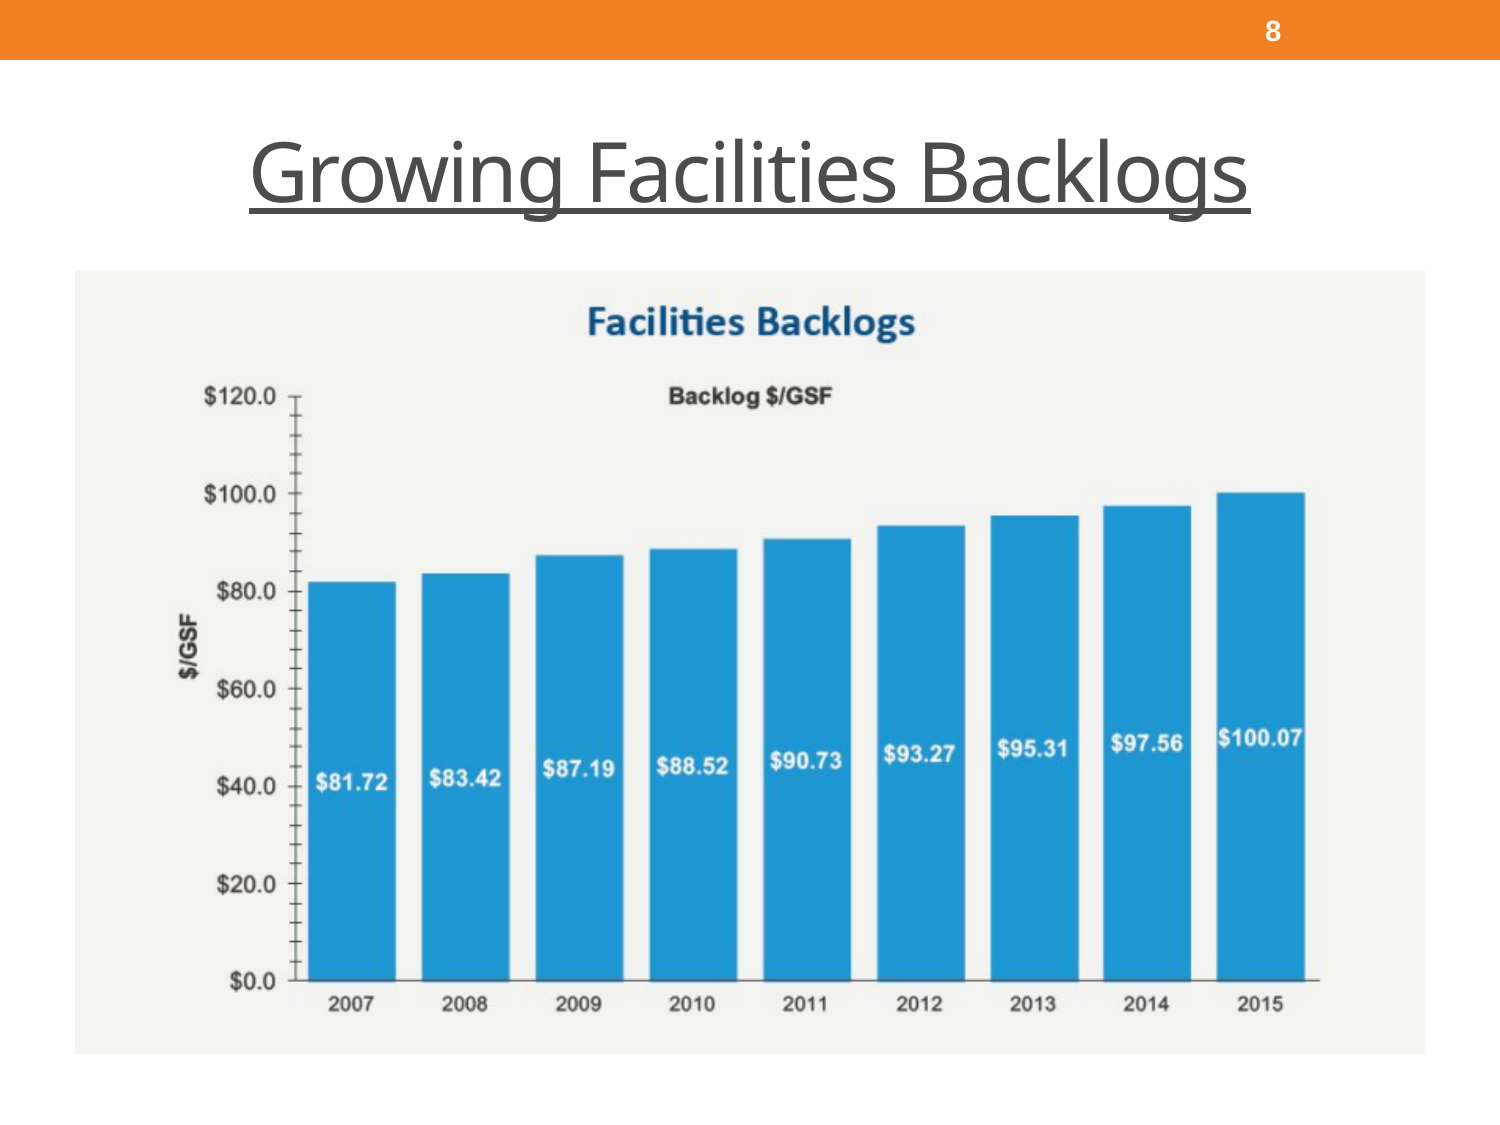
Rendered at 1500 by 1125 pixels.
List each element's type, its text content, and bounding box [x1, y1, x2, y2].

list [74, 271, 1426, 1054]
title Growing Facilities Backlogs [75, 87, 1425, 250]
slide_number 8 [1250, 3, 1425, 57]
